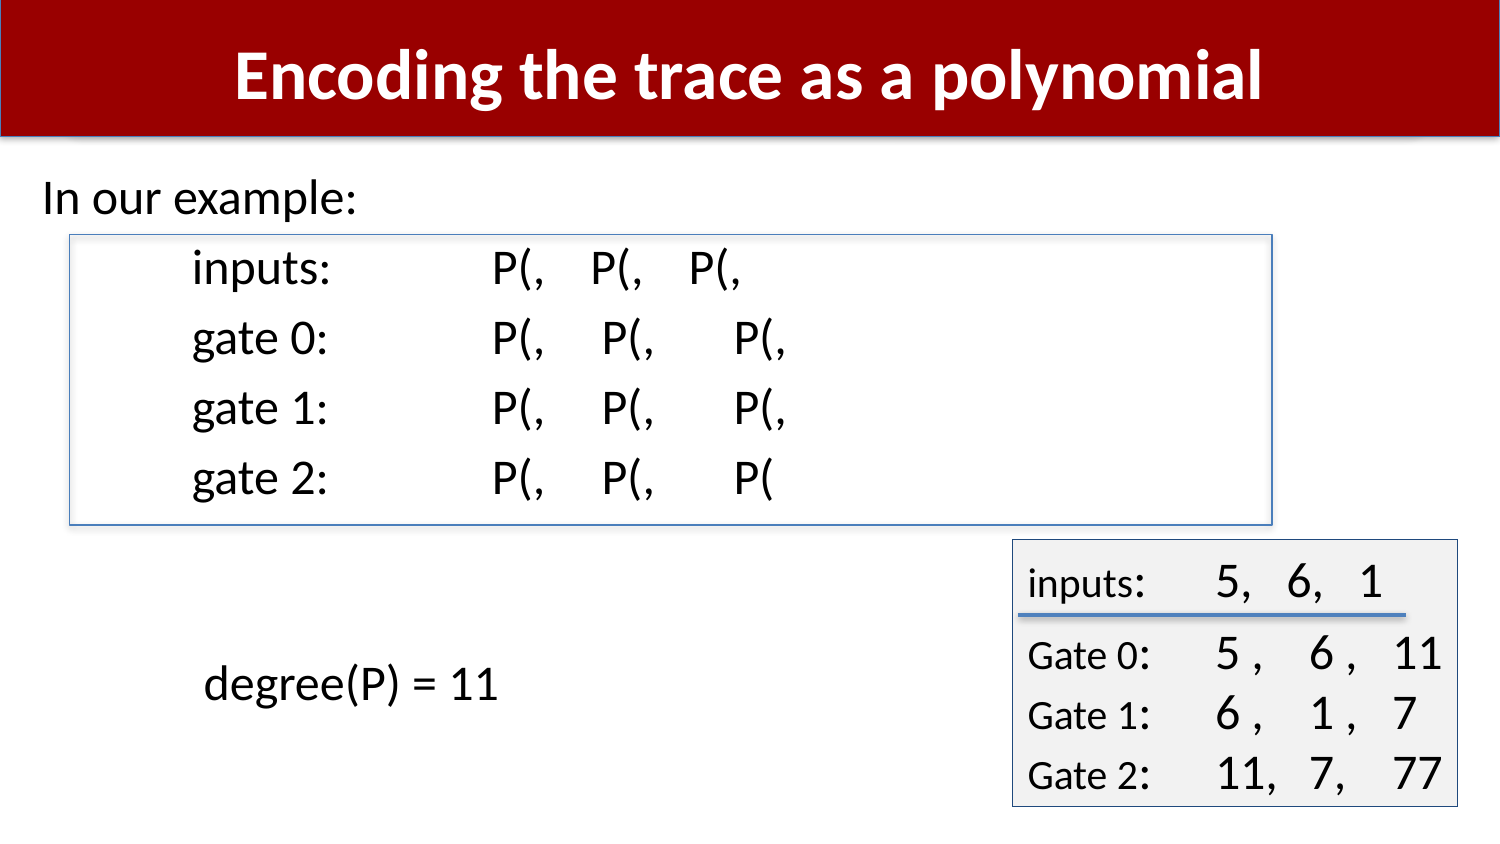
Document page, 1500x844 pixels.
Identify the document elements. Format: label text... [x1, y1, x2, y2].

text_box degree(P) = 11 [188, 643, 515, 718]
text_box [69, 234, 1273, 526]
text_box inputs: 5, 6, 1 Gate 0: 5 , 6 , 11 Gate 1: 6 , 1 , 7 Gate 2: 11, 7, 77 [1012, 539, 1458, 807]
title Encoding the trace as a polynomial [75, 20, 1425, 123]
